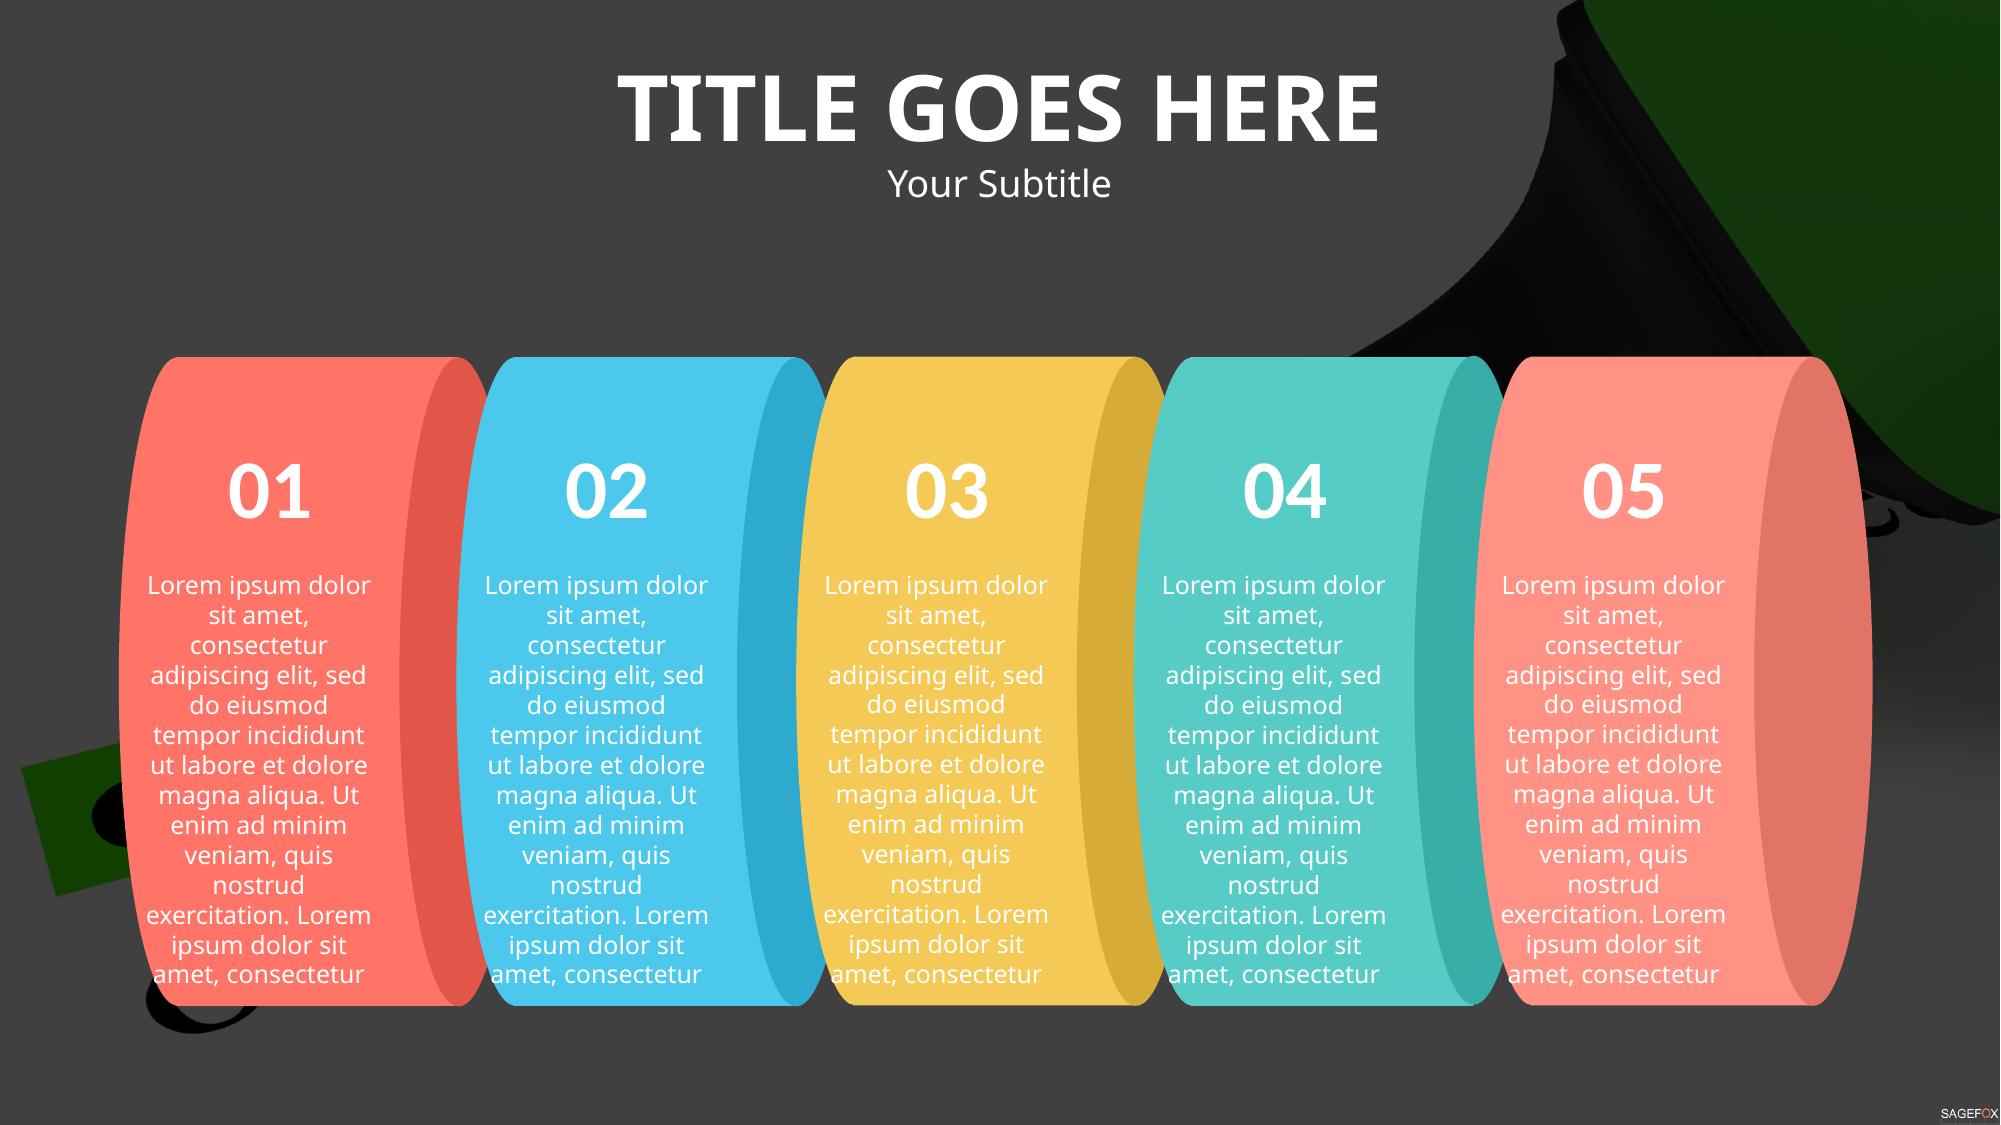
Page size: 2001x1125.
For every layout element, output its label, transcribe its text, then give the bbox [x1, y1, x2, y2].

picture [0, 0, 2001, 1125]
text_box TITLE GOES HERE Your Subtitle [548, 42, 1452, 212]
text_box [118, 356, 456, 1007]
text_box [1473, 356, 1873, 1006]
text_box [796, 356, 1133, 1006]
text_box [456, 356, 856, 1007]
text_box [1133, 355, 1533, 1006]
